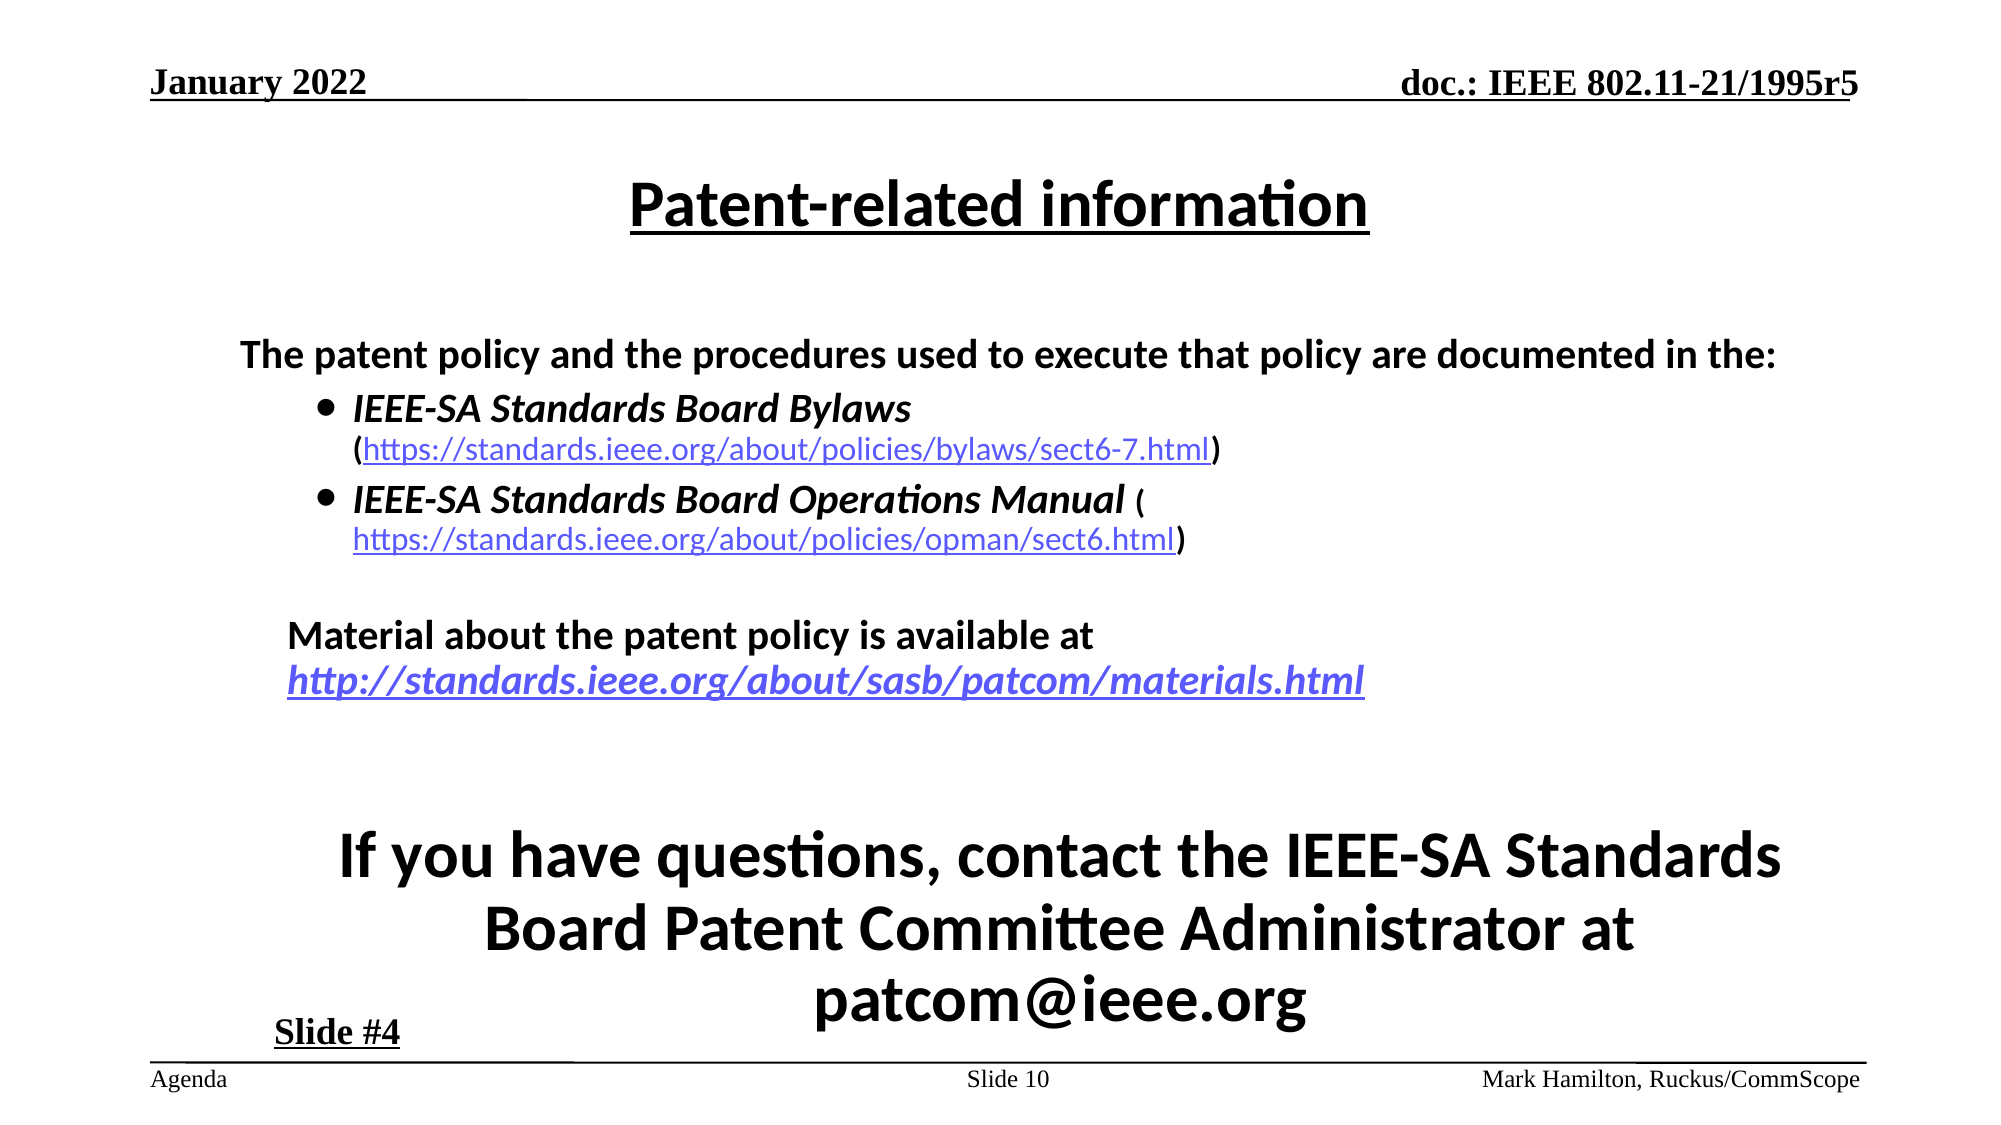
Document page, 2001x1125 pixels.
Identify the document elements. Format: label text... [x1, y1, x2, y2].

text_box [337, 99, 1688, 225]
text_box Slide #4 [259, 999, 416, 1060]
slide_number Slide 10 [950, 1061, 1067, 1123]
title Patent-related information [149, 112, 1850, 288]
list The patent policy and the procedures used to execute that policy are documented in the: IEEE-SA Standards Board Bylaws (https://standards.ieee.org/about/policies/bylaws/sect6-7.html) IEEE-SA Standards Board Operations Manual (https://standards.ieee.org/about/policies/opman/sect6.html) Material about the patent policy is available at http://standards.ieee.org/about/sasb/patcom/materials.html If you have questions, contact the IEEE-SA Standards Board Patent Committee Administrator at patcom@ieee.org [149, 324, 1850, 1000]
